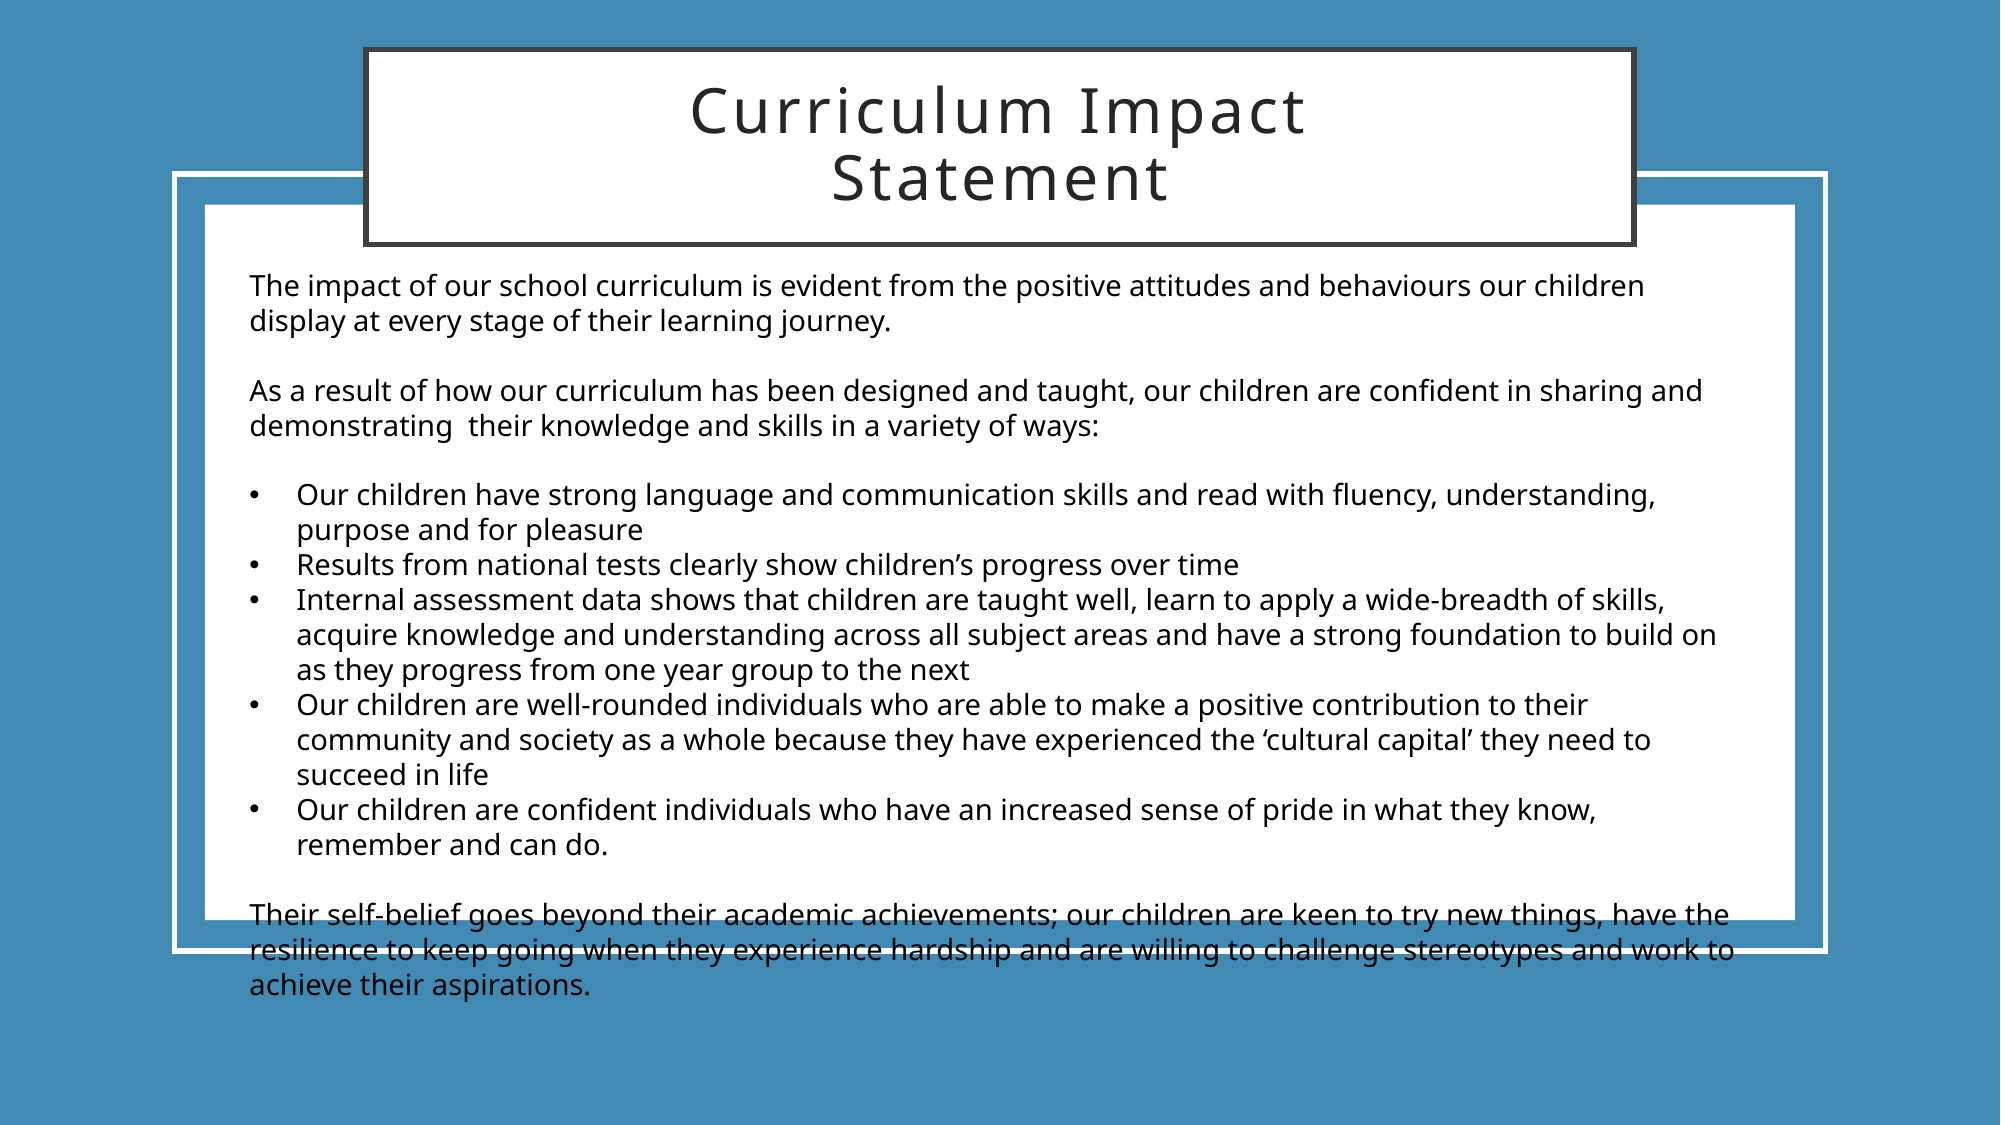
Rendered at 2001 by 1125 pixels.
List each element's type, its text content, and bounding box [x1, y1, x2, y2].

text_box [0, 0, 2000, 1125]
text_box [173, 173, 1827, 952]
title Curriculum Impact Statement [363, 47, 1637, 247]
text_box The impact of our school curriculum is evident from the positive attitudes and behaviours our children display at every stage of their learning journey. As a result of how our curriculum has been designed and taught, our children are confident in sharing and demonstrating their knowledge and skills in a variety of ways: Our children have strong language and communication skills and read with fluency, understanding, purpose and for pleasure Results from national tests clearly show children’s progress over time Internal assessment data shows that children are taught well, learn to apply a wide-breadth of skills, acquire knowledge and understanding across all subject areas and have a strong foundation to build on as they progress from one year group to the next Our children are well-rounded individuals who are able to make a positive contribution to their community and society as a whole because they have experienced the ‘cultural capital’ they need to succeed in life Our children are confident individuals who have an increased sense of pride in what they know, remember and can do. Their self-belief goes beyond their academic achievements; our children are keen to try new things, have the resilience to keep going when they experience hardship and are willing to challenge stereotypes and work to achieve their aspirations. [234, 259, 1765, 1044]
